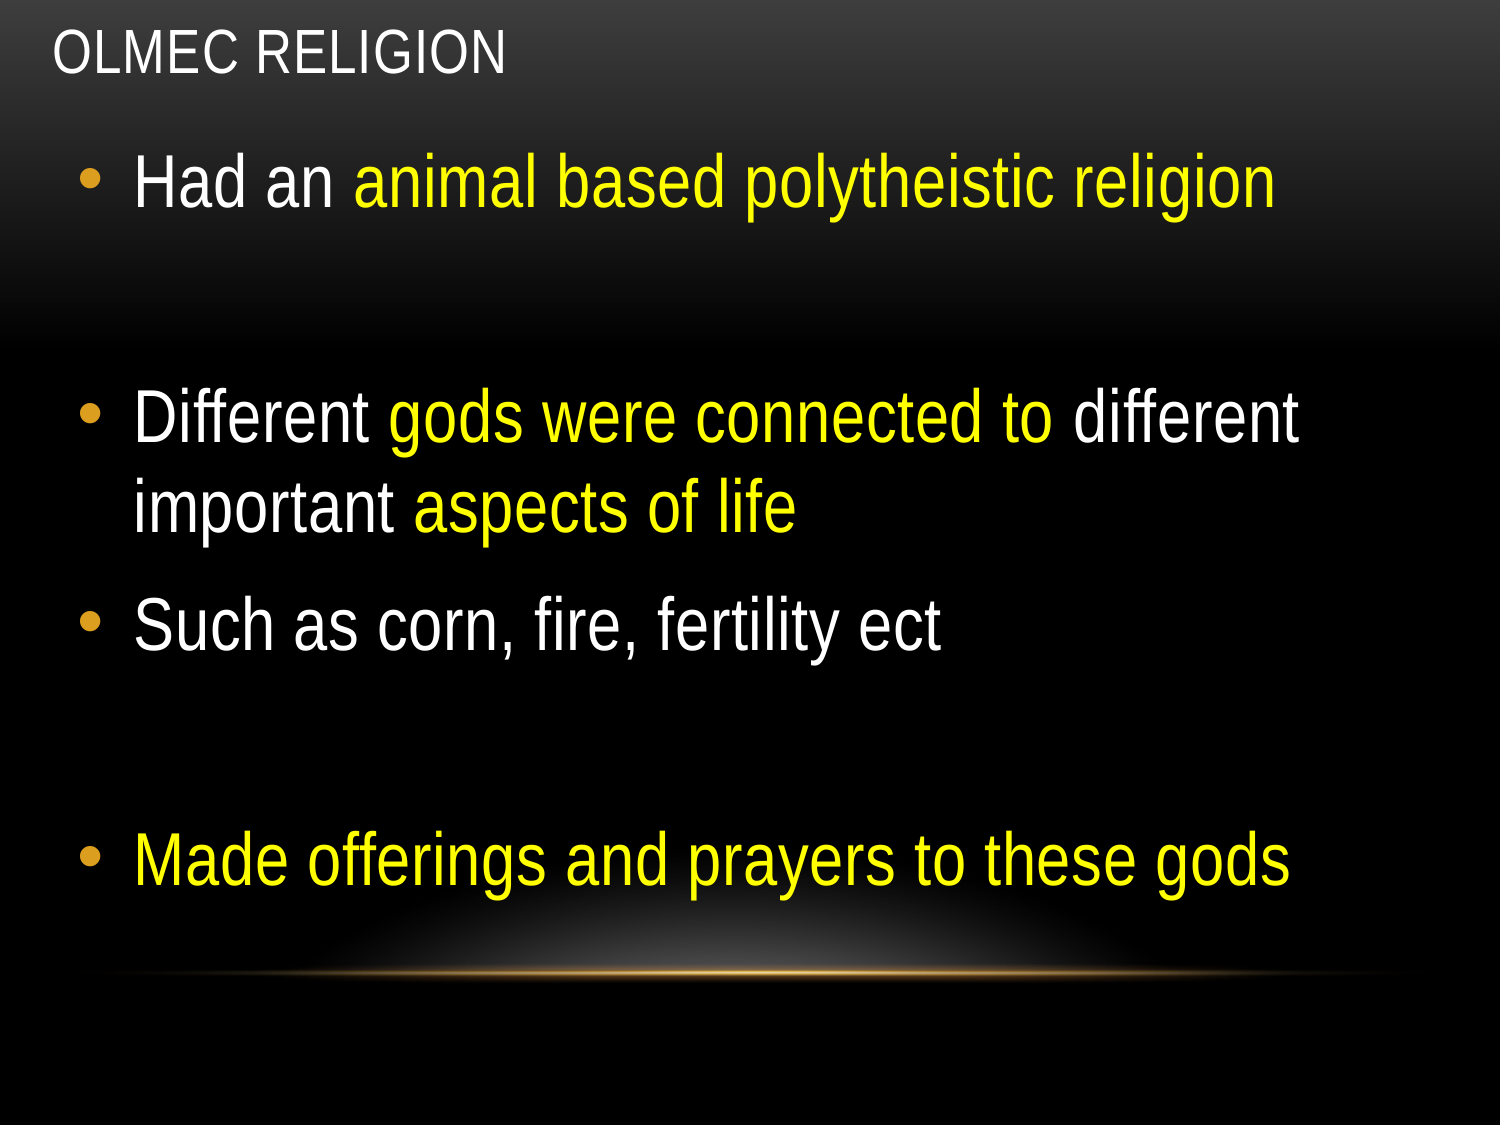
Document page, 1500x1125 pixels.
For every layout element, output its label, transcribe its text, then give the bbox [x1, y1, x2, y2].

list Had an animal based polytheistic religion Different gods were connected to different important aspects of life Such as corn, fire, fertility ect Made offerings and prayers to these gods [62, 125, 1363, 800]
picture [0, 0, 1500, 1125]
title Olmec Religion [37, 0, 1338, 94]
